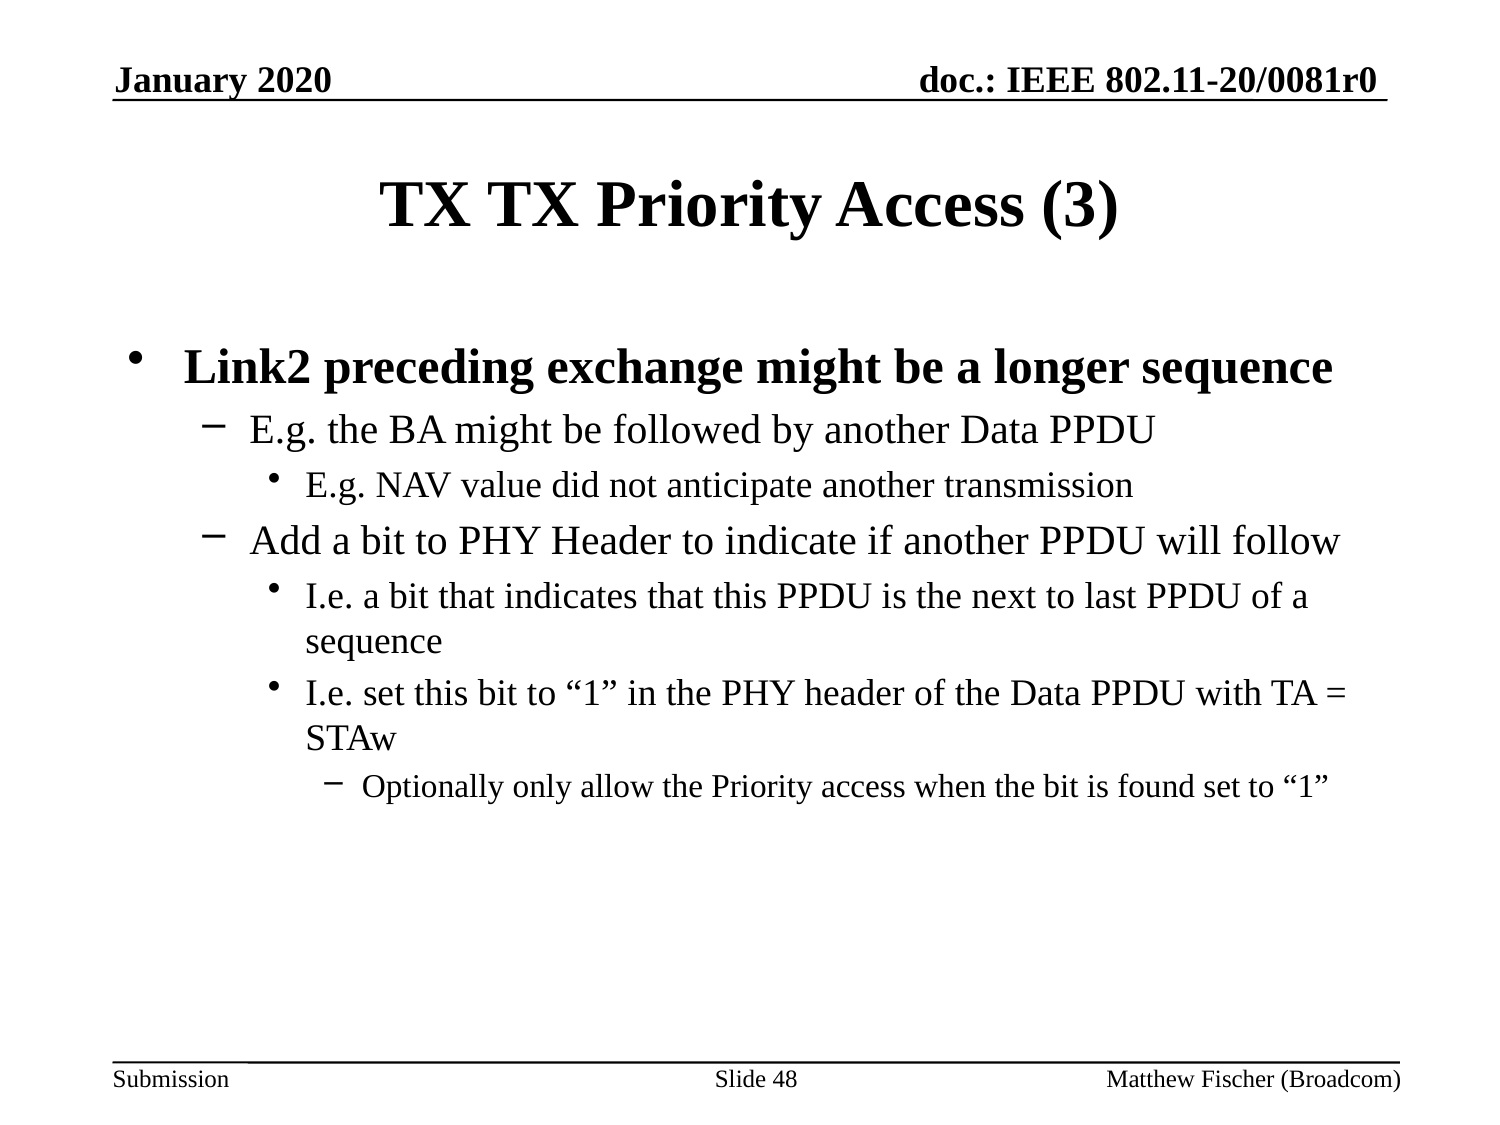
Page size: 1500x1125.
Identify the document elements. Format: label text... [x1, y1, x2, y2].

slide_number Slide 48 [712, 1061, 800, 1093]
list Link2 preceding exchange might be a longer sequence E.g. the BA might be followed by another Data PPDU E.g. NAV value did not anticipate another transmission Add a bit to PHY Header to indicate if another PPDU will follow I.e. a bit that indicates that this PPDU is the next to last PPDU of a sequence I.e. set this bit to “1” in the PHY header of the Data PPDU with TA = STAw Optionally only allow the Priority access when the bit is found set to “1” [112, 326, 1388, 1002]
title TX TX Priority Access (3) [112, 112, 1388, 288]
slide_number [114, 54, 335, 101]
footer Matthew Fischer (Broadcom) [1102, 1061, 1402, 1093]
